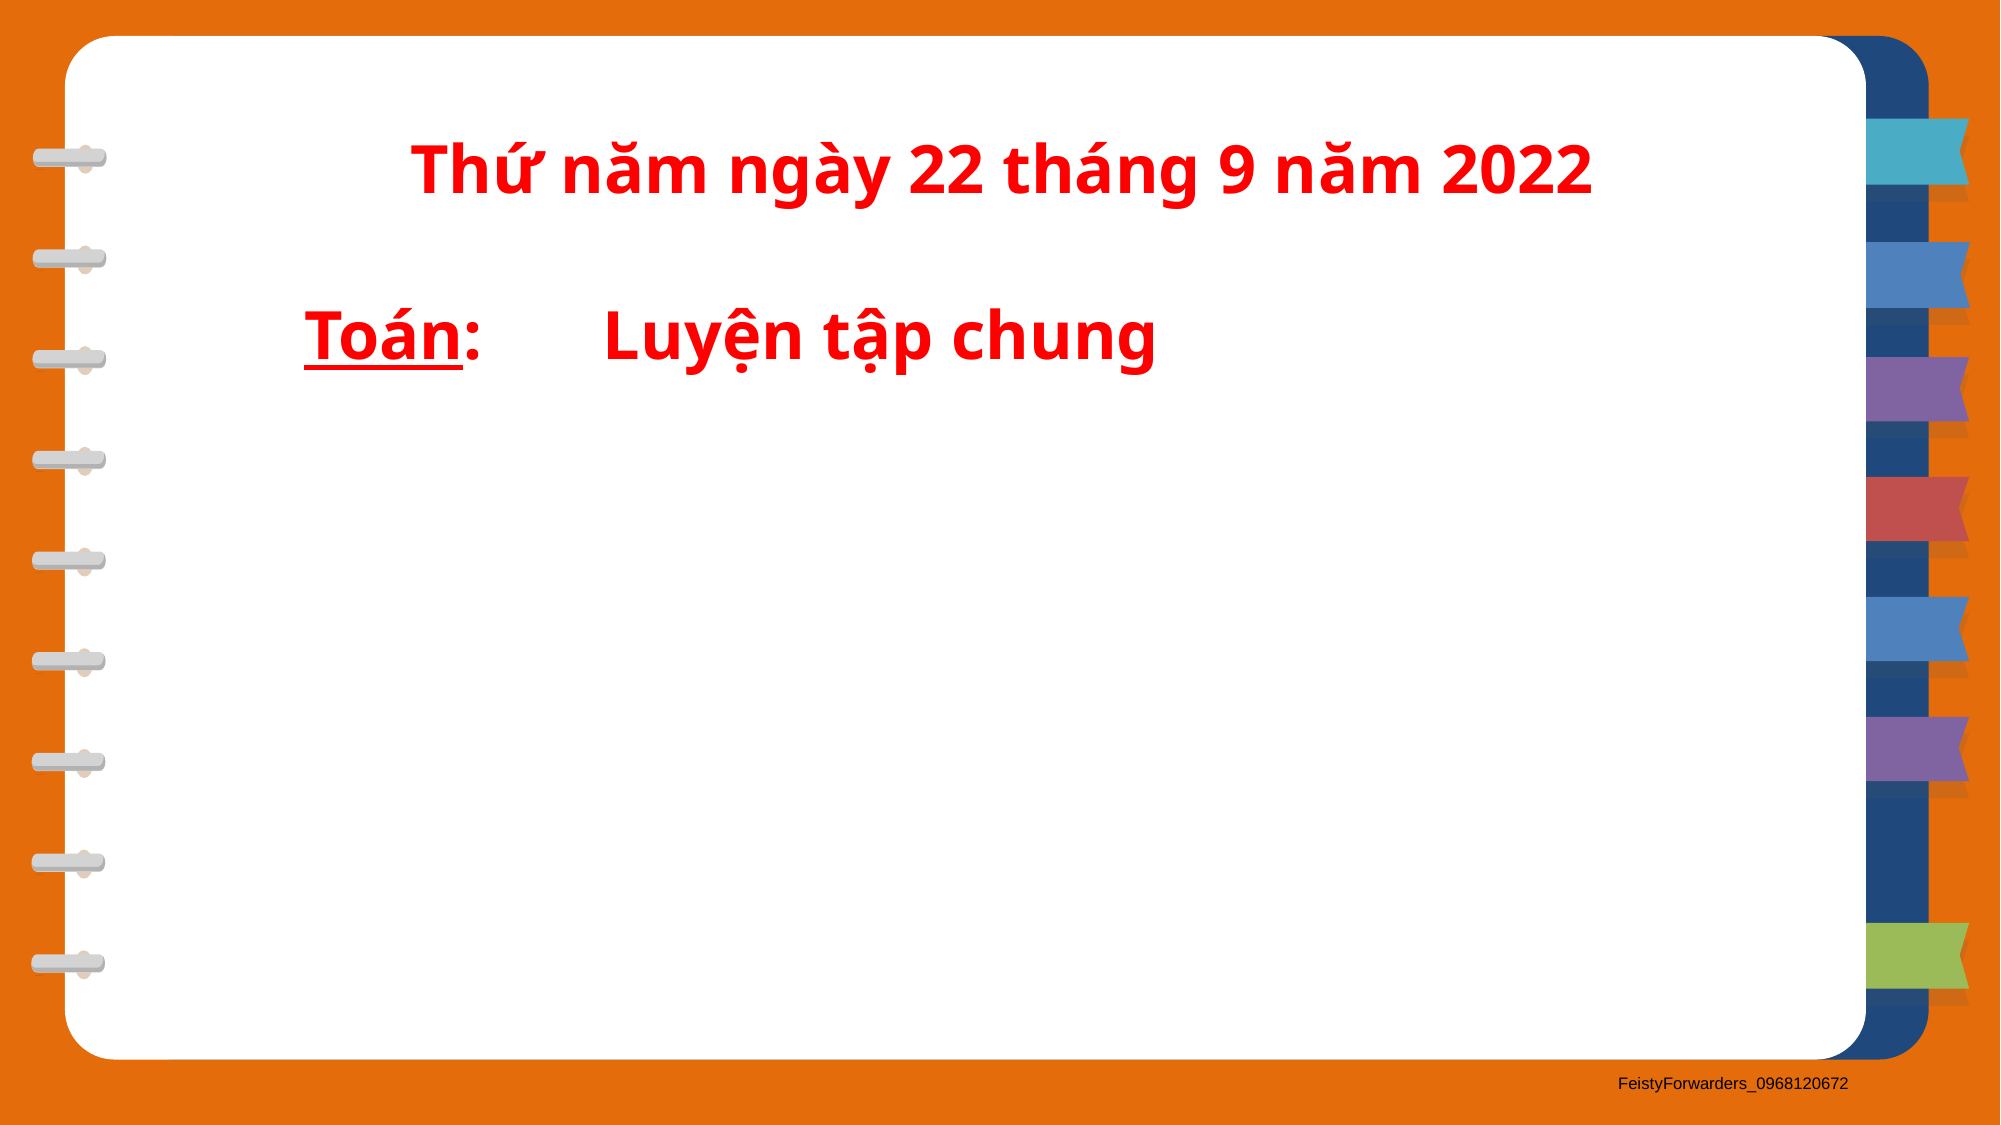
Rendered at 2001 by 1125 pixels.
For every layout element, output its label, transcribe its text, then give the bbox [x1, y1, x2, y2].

text_box Thứ năm ngày 22 tháng 9 năm 2022 [332, 119, 1609, 215]
text_box Toán: Luyện tập chung [289, 285, 1409, 381]
